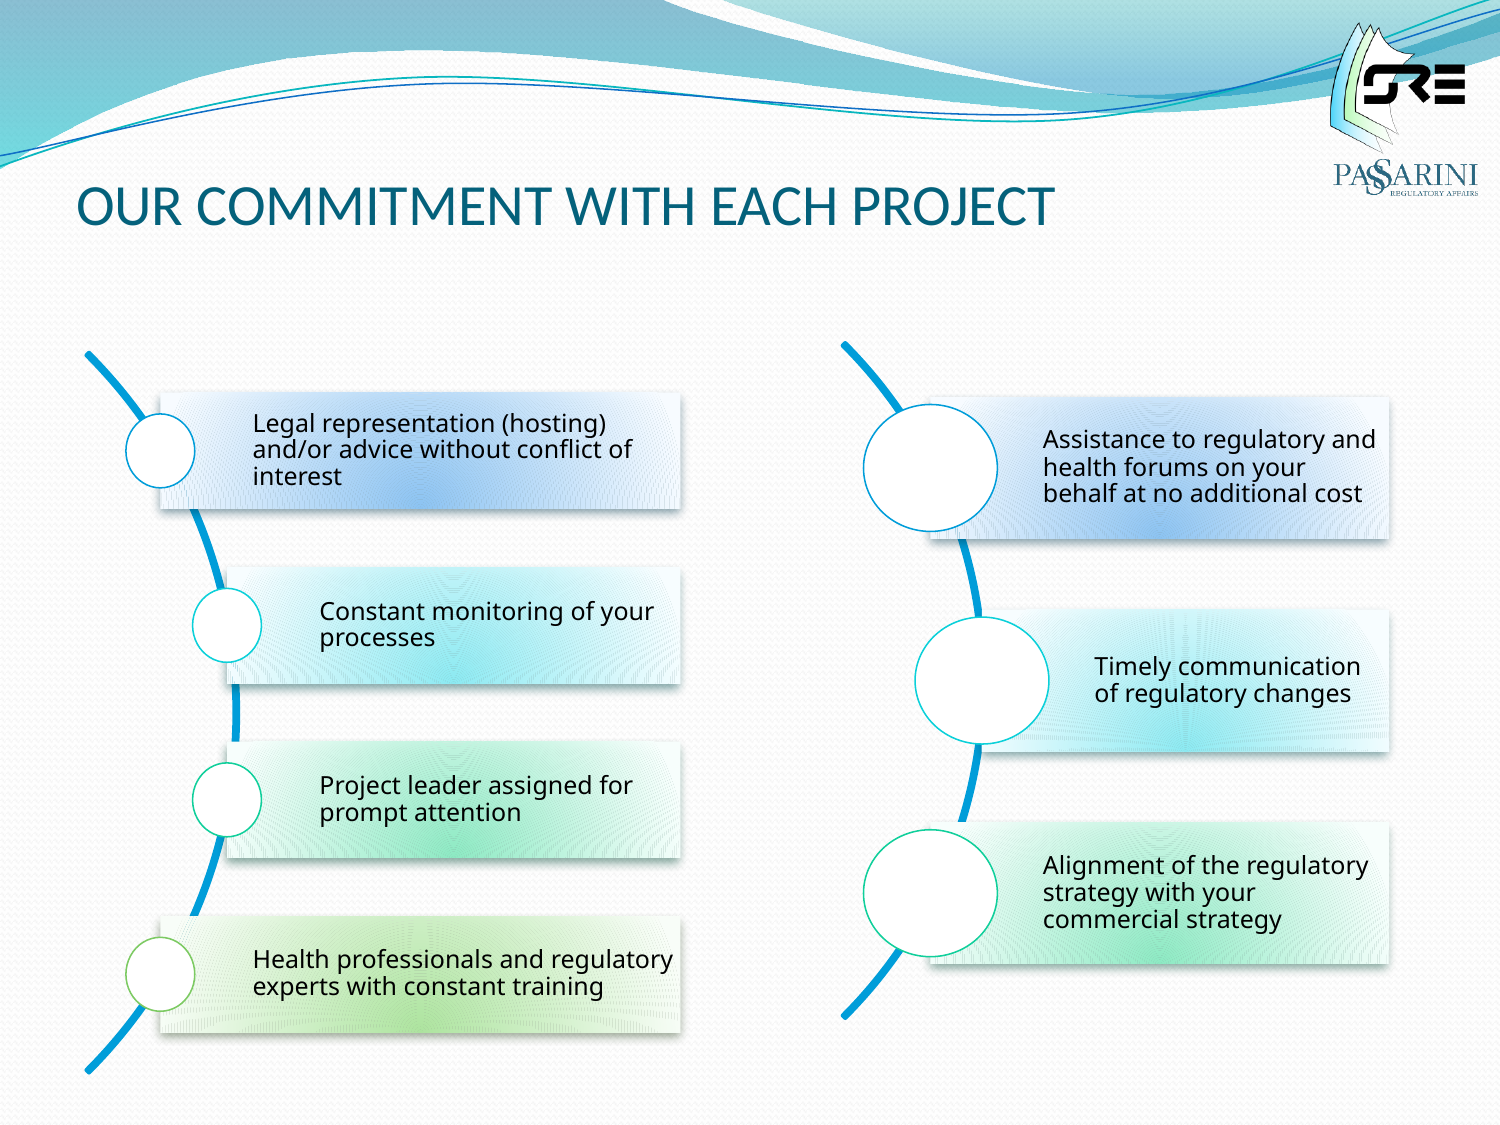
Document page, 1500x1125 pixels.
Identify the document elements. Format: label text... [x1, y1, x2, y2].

picture [1328, 18, 1478, 199]
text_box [74, 334, 692, 1091]
title OUR COMMITMENT WITH EACH PROJECT [76, 49, 1426, 238]
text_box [831, 302, 1400, 1059]
text_box Same manufacturer or its subsidiaries or authorized external manufacturer The product, from the generic point of view, should have the same comercial or distintive denomination with the same indication of use Keep the sale distintive name in case of products for distribution in different comercial chains [1321, 49, 1426, 211]
